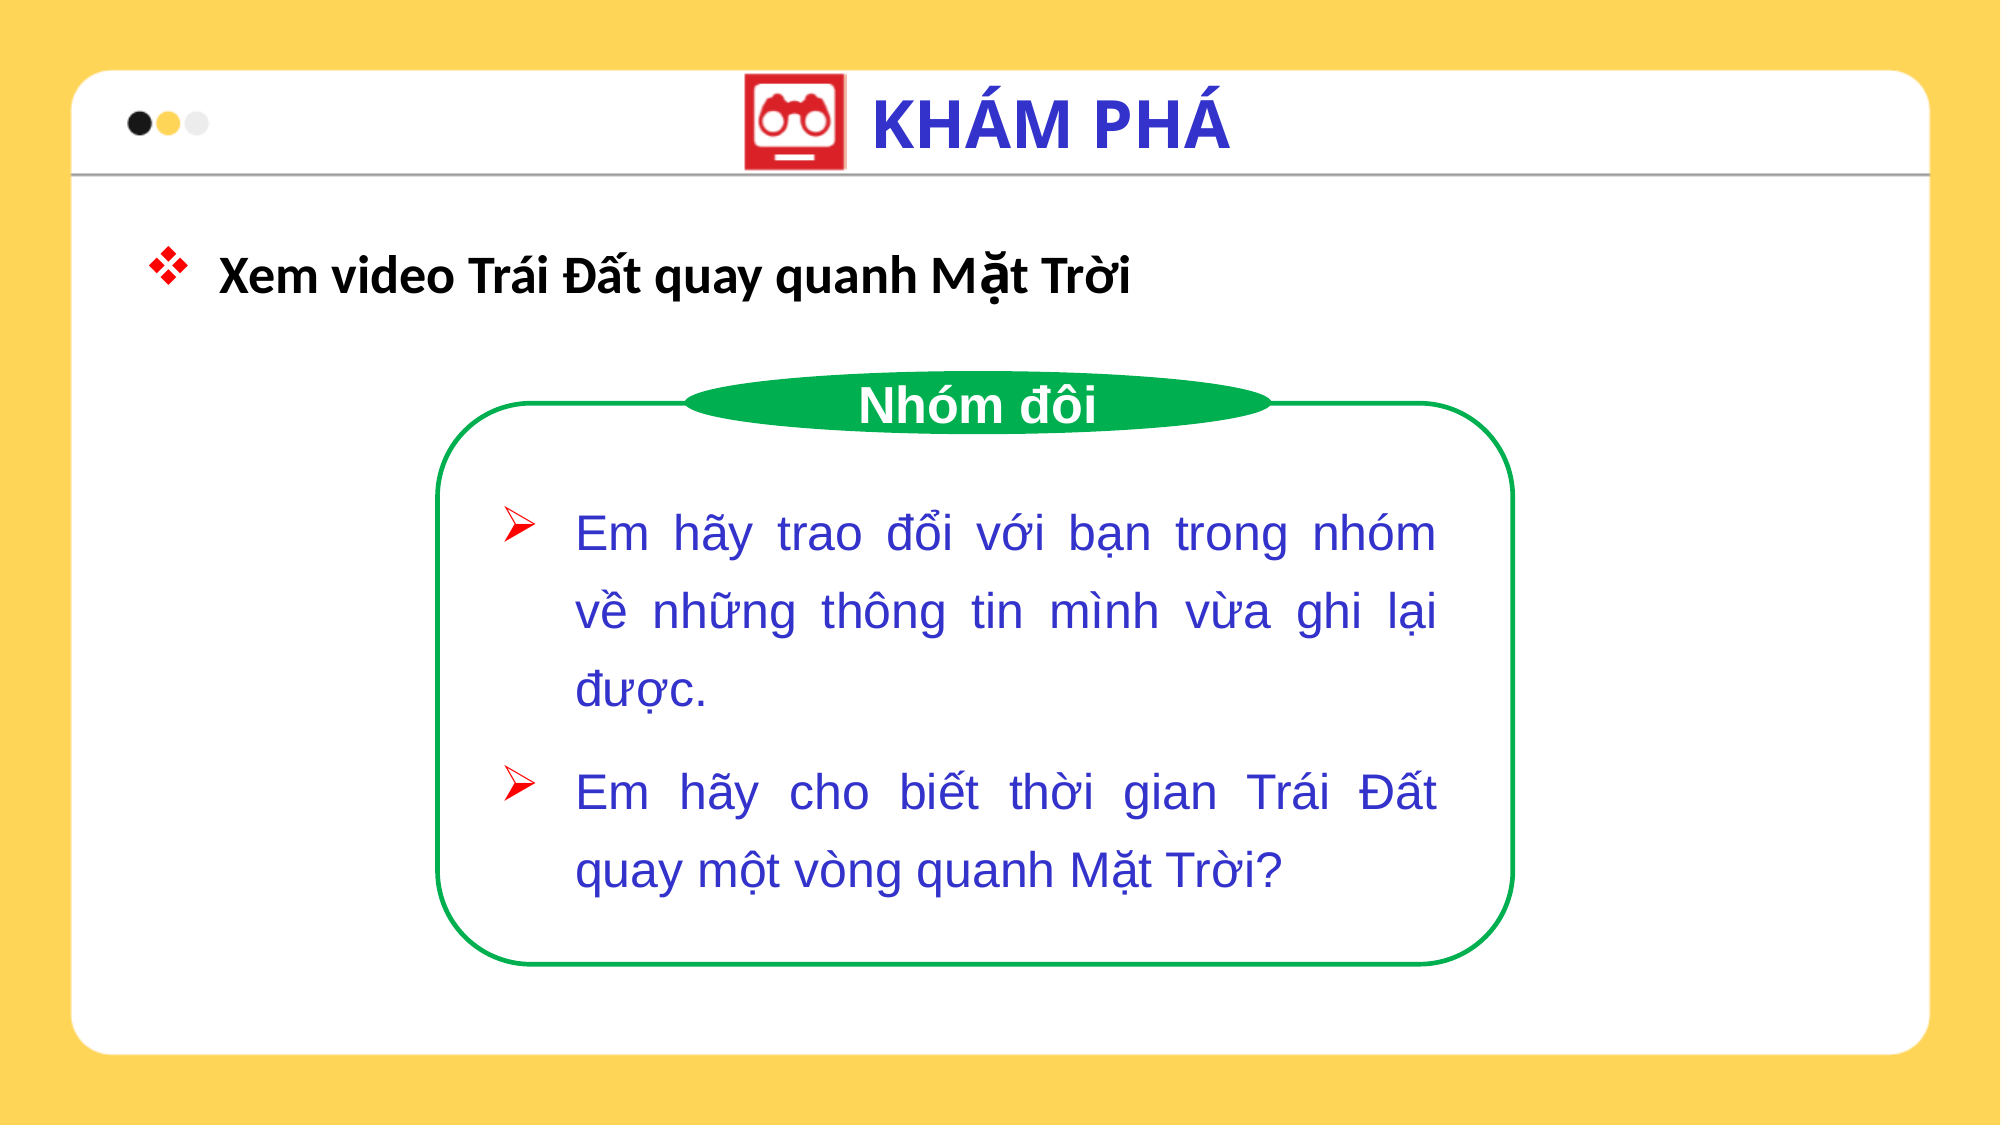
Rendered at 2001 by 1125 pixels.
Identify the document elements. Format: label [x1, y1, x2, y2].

text_box [645, 69, 1352, 175]
text_box [129, 221, 1350, 314]
text_box [437, 370, 1513, 965]
picture [0, 0, 2001, 1125]
